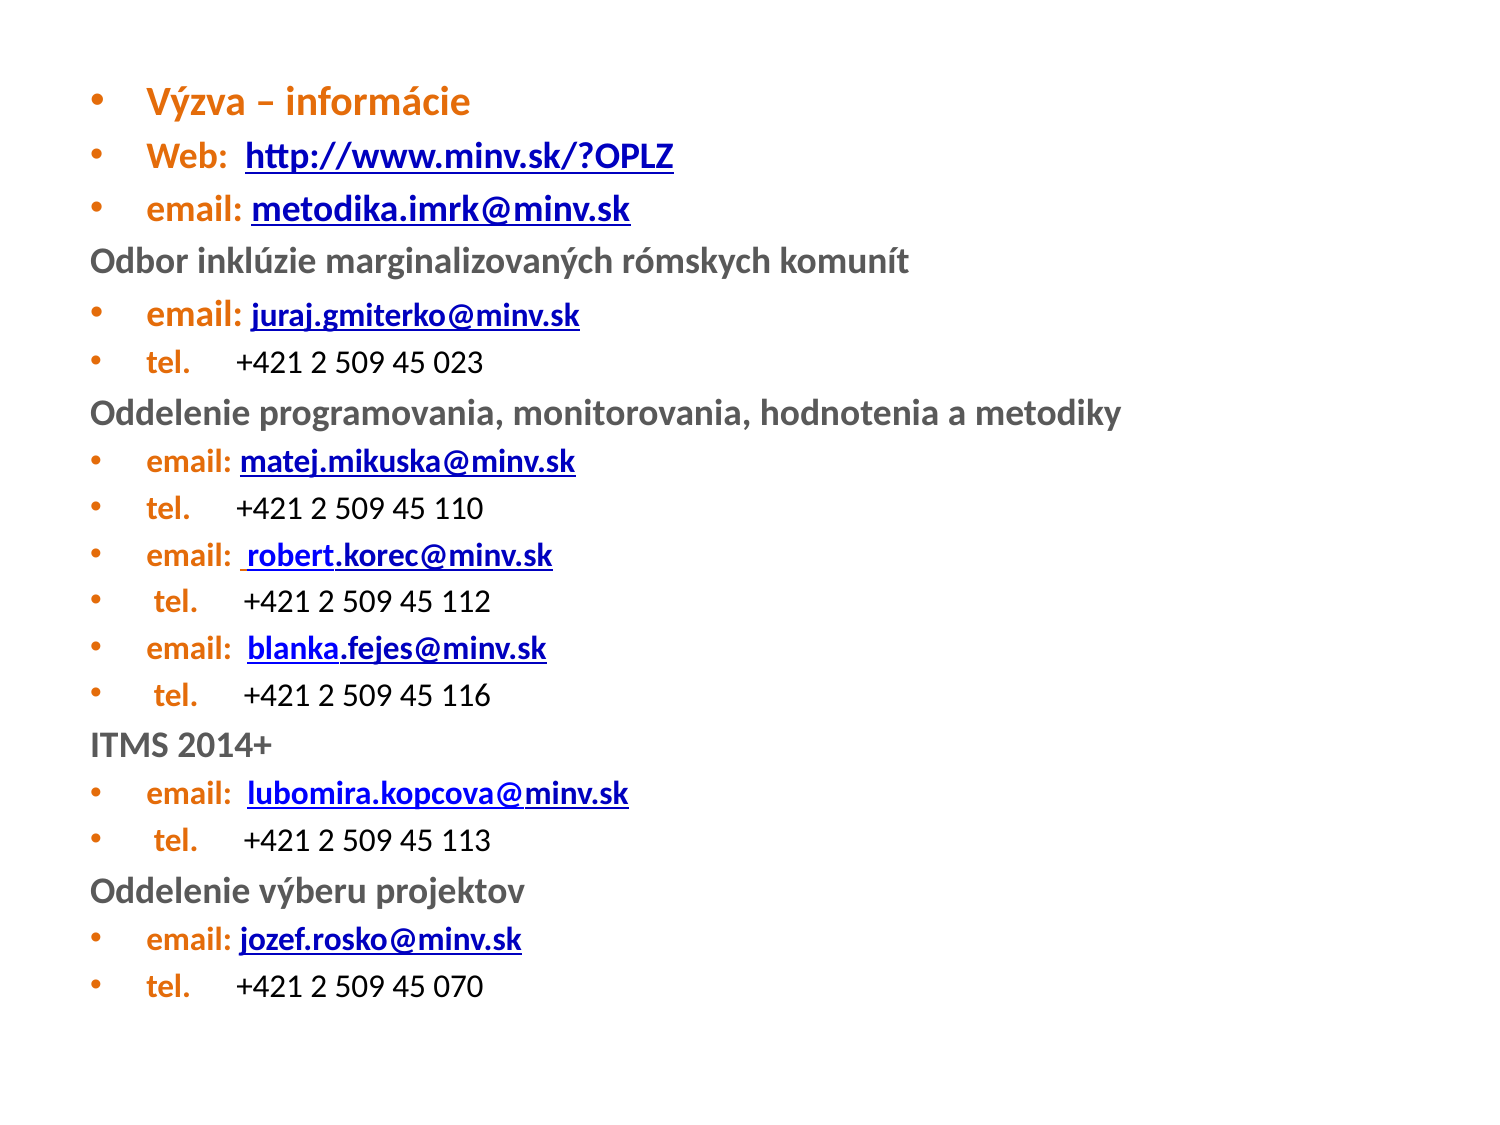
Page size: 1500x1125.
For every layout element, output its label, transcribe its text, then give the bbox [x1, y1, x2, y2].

list Výzva – informácie Web: http://www.minv.sk/?OPLZ email: metodika.imrk@minv.sk Odbor inklúzie marginalizovaných rómskych komunít email: juraj.gmiterko@minv.sk tel. +421 2 509 45 023 Oddelenie programovania, monitorovania, hodnotenia a metodiky email: matej.mikuska@minv.sk tel. +421 2 509 45 110 email: robert.korec@minv.sk tel. +421 2 509 45 112 email: blanka.fejes@minv.sk tel. +421 2 509 45 116 ITMS 2014+ email: lubomira.kopcova@minv.sk tel. +421 2 509 45 113 Oddelenie výberu projektov email: jozef.rosko@minv.sk tel. +421 2 509 45 070 [74, 66, 1426, 1083]
